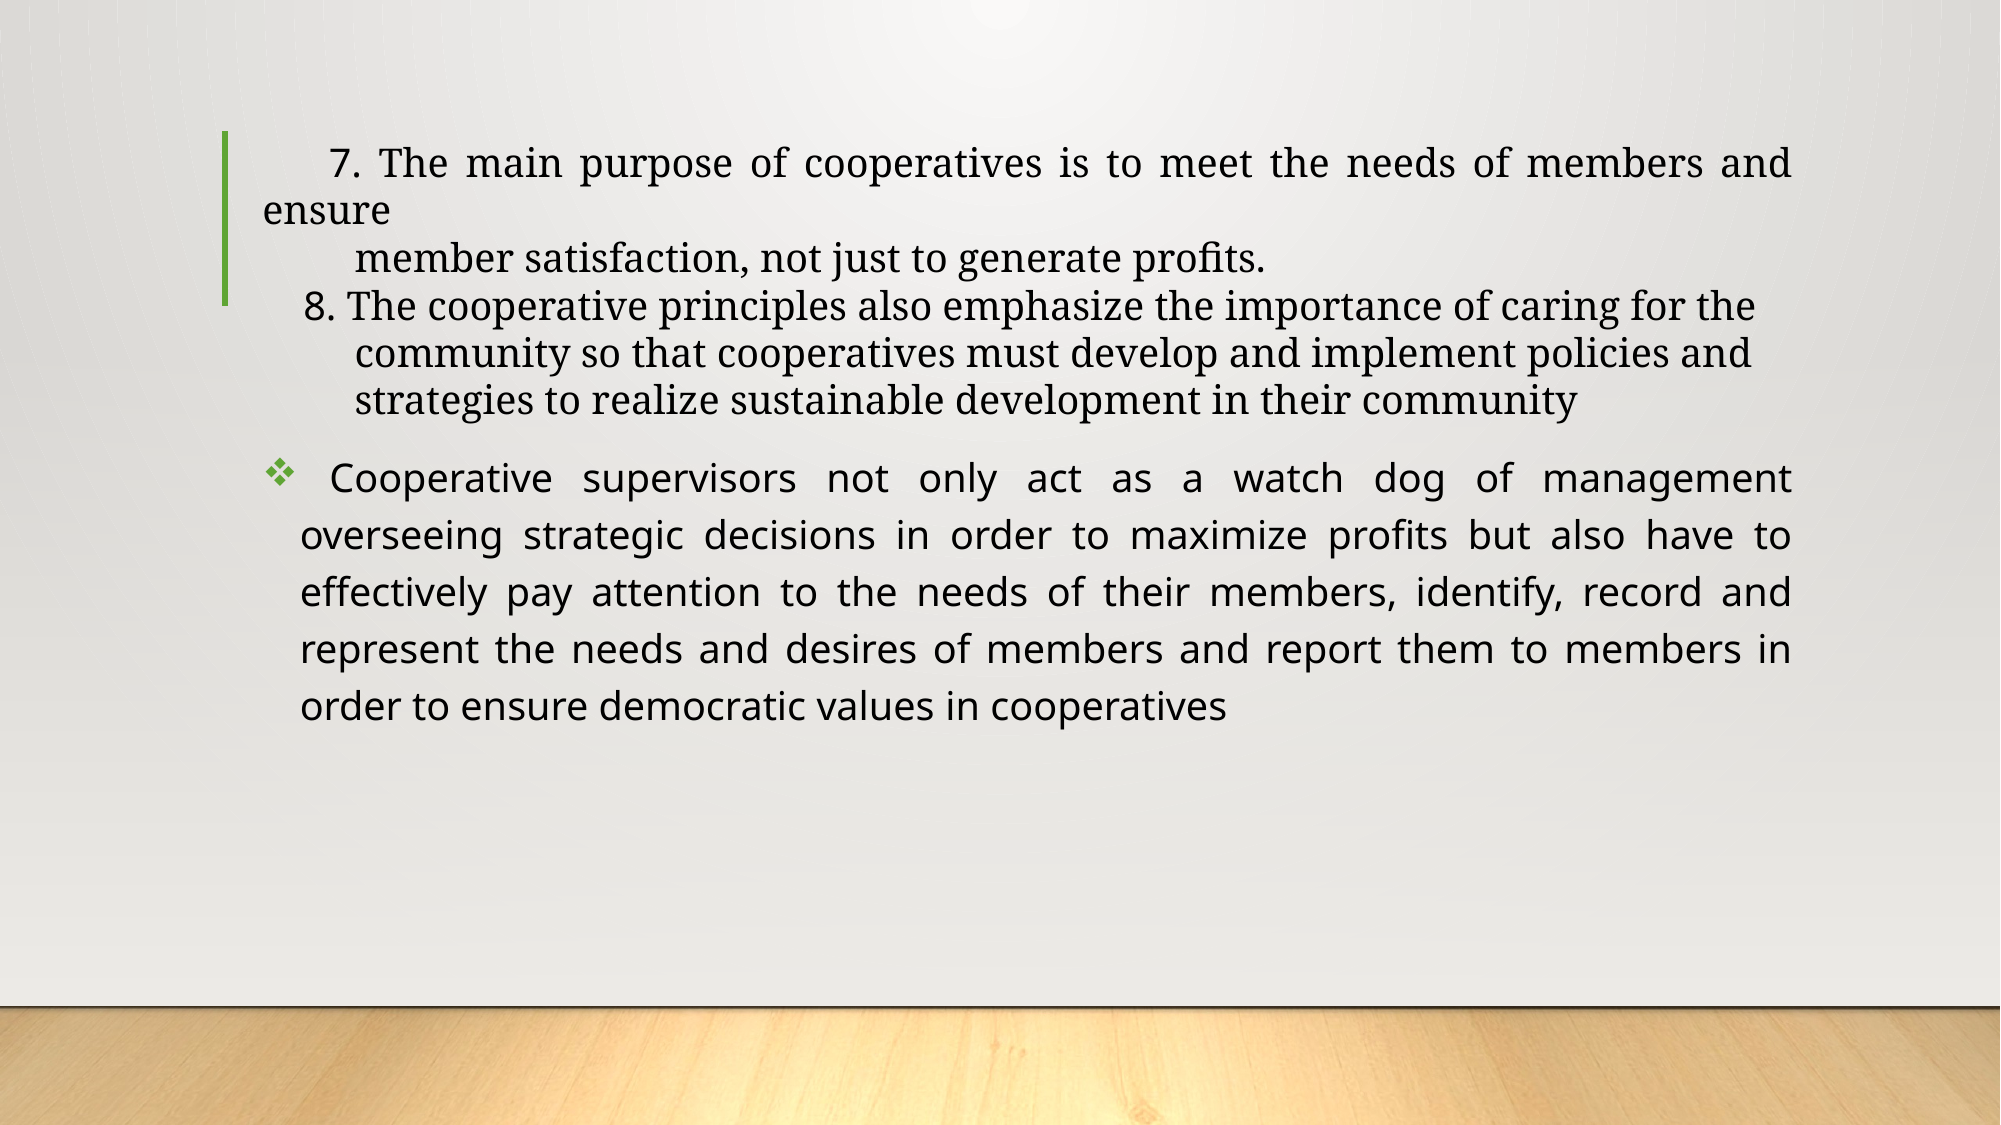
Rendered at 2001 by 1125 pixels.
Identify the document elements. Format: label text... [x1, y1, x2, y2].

picture [0, 1006, 2000, 1125]
list 7. The main purpose of cooperatives is to meet the needs of members and ensure member satisfaction, not just to generate profits. 8. The cooperative principles also emphasize the importance of caring for the community so that cooperatives must develop and implement policies and strategies to realize sustainable development in their community Cooperative supervisors not only act as a watch dog of management overseeing strategic decisions in order to maximize profits but also have to effectively pay attention to the needs of their members, identify, record and represent the needs and desires of members and report them to members in order to ensure democratic values ​​in cooperatives [247, 130, 1810, 791]
